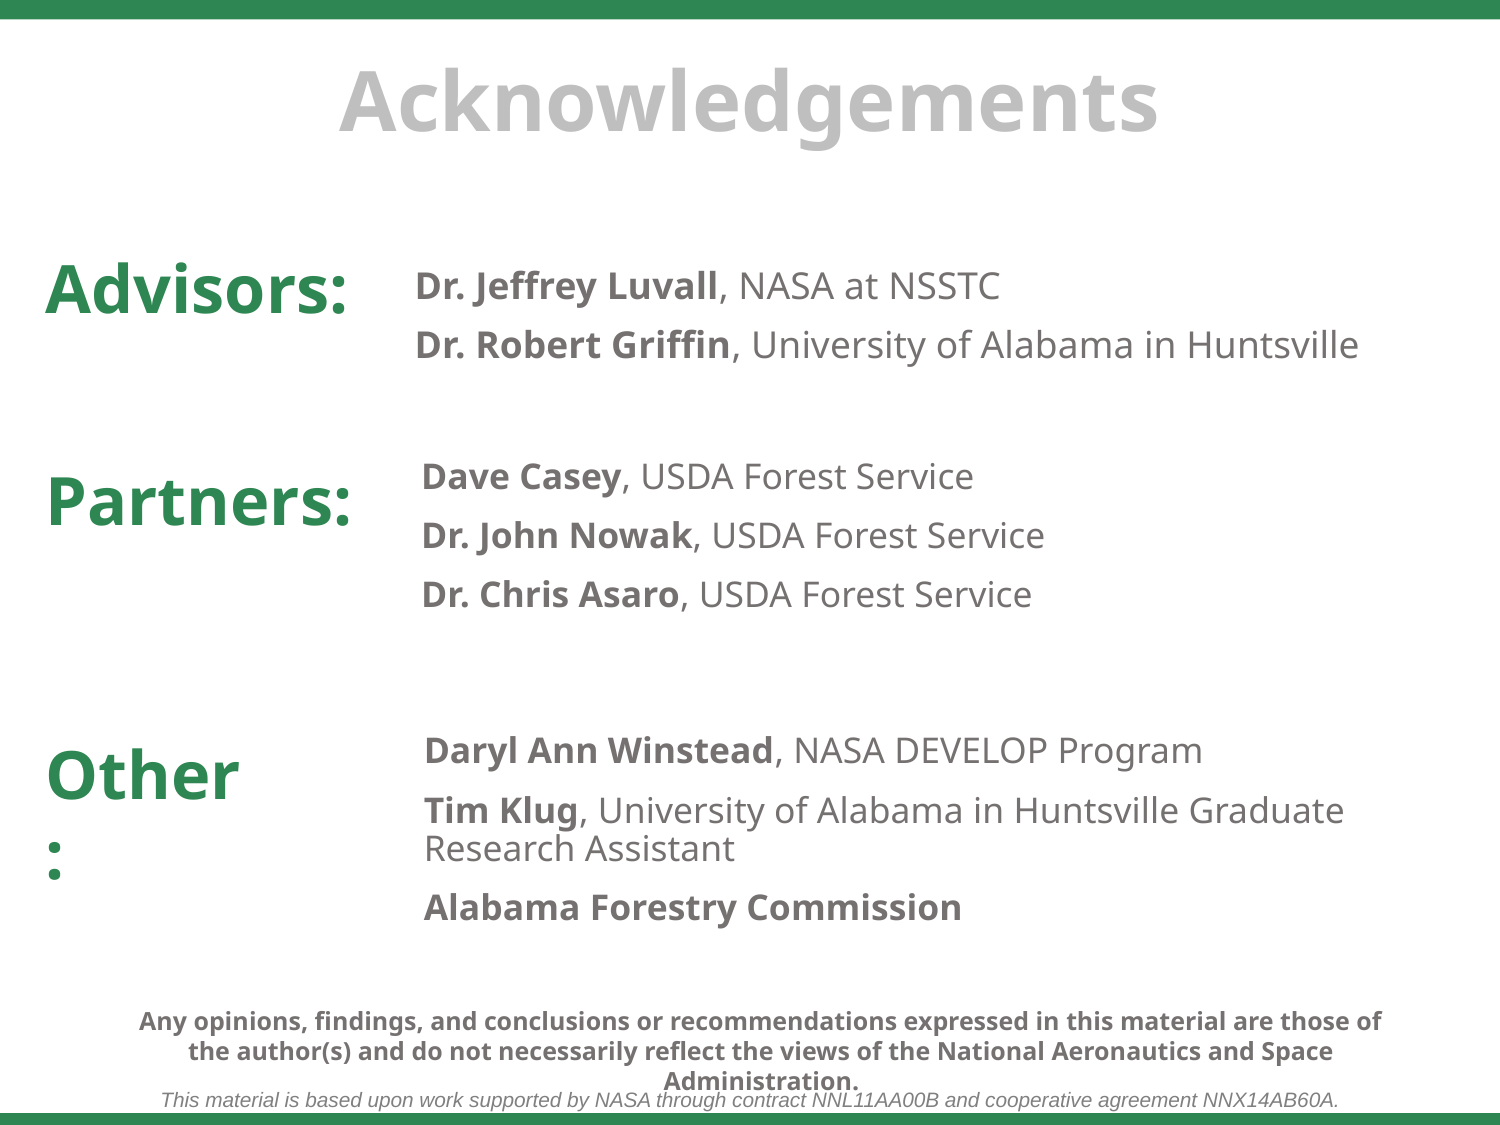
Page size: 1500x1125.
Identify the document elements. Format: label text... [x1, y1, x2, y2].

list Daryl Ann Winstead, NASA DEVELOP Program Tim Klug, University of Alabama in Huntsville Graduate Research Assistant Alabama Forestry Commission [408, 725, 1461, 929]
text_box Other: [30, 725, 268, 901]
text_box Partners: [30, 451, 369, 546]
list Dave Casey, USDA Forest Service Dr. John Nowak, USDA Forest Service Dr. Chris Asaro, USDA Forest Service [406, 451, 1458, 674]
list Dr. Jeffrey Luvall, NASA at NSSTC Dr. Robert Griffin, University of Alabama in Huntsville [399, 260, 1402, 376]
text_box Advisors: [30, 239, 369, 334]
